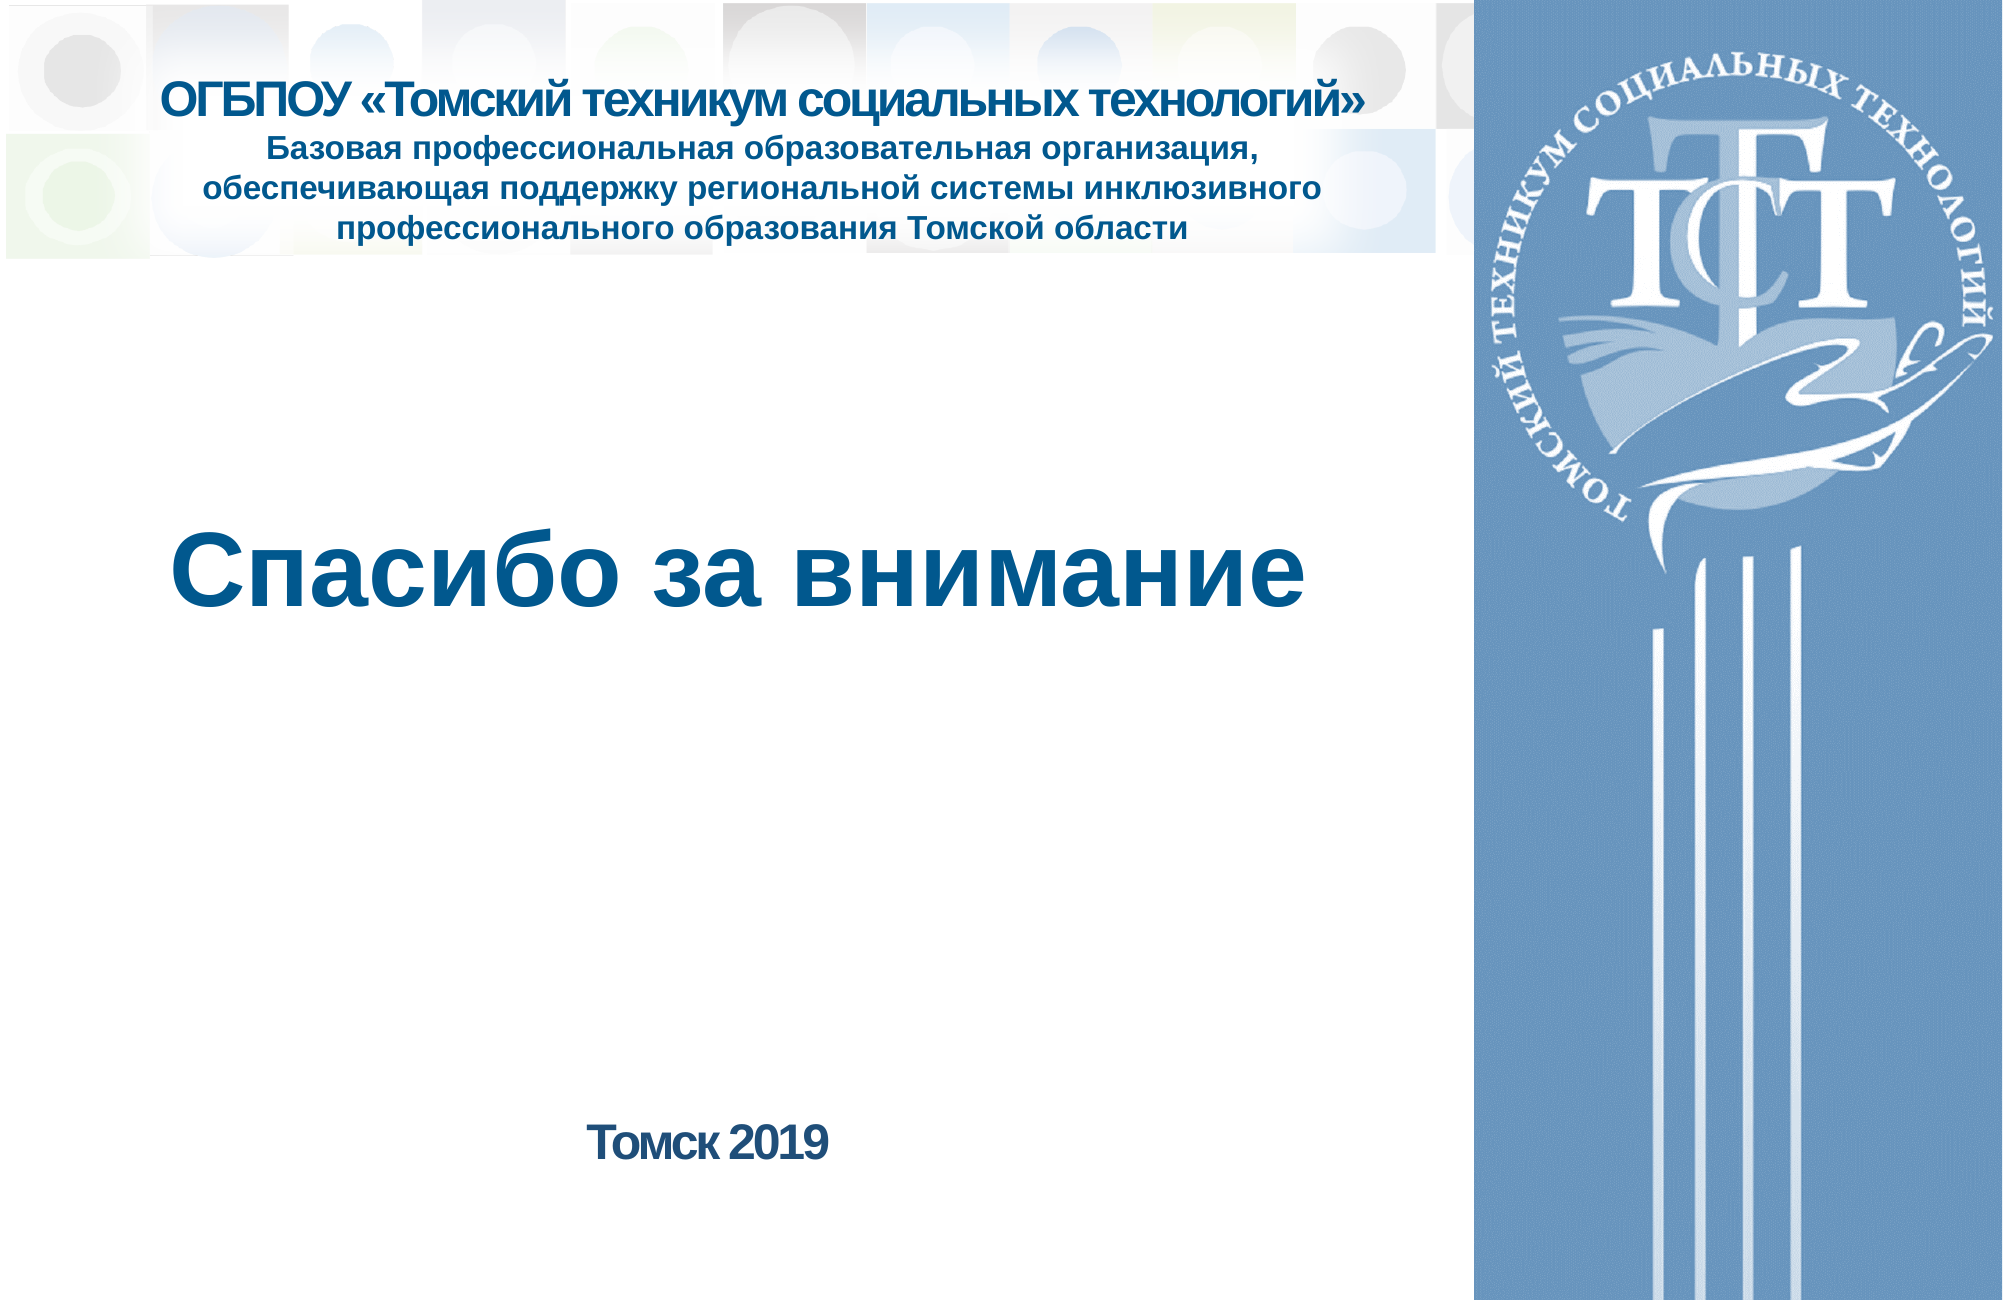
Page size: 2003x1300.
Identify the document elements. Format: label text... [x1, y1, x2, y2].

picture [6, 0, 2003, 1300]
text_box Томск 2019 [64, 1101, 1352, 1177]
title Спасибо за внимание [154, 446, 1428, 698]
